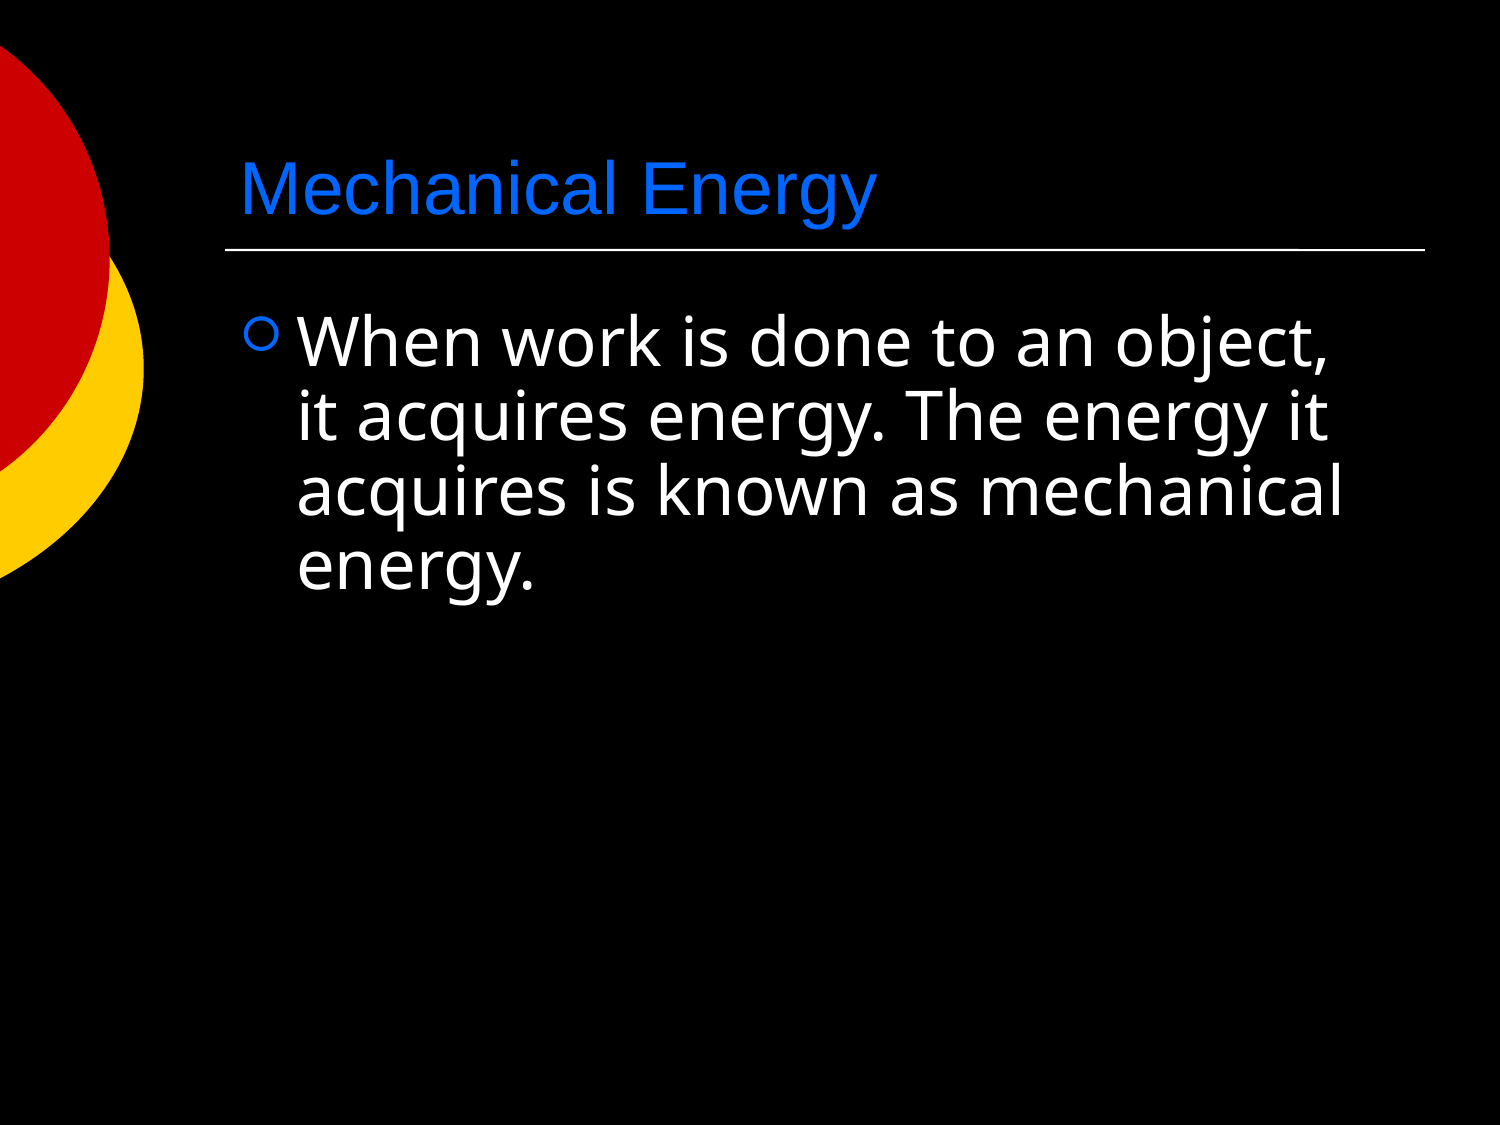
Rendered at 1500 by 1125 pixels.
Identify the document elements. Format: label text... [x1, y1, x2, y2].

list When work is done to an object, it acquires energy. The energy it acquires is known as mechanical energy. [224, 299, 1363, 613]
title Mechanical Energy [224, 49, 1425, 237]
